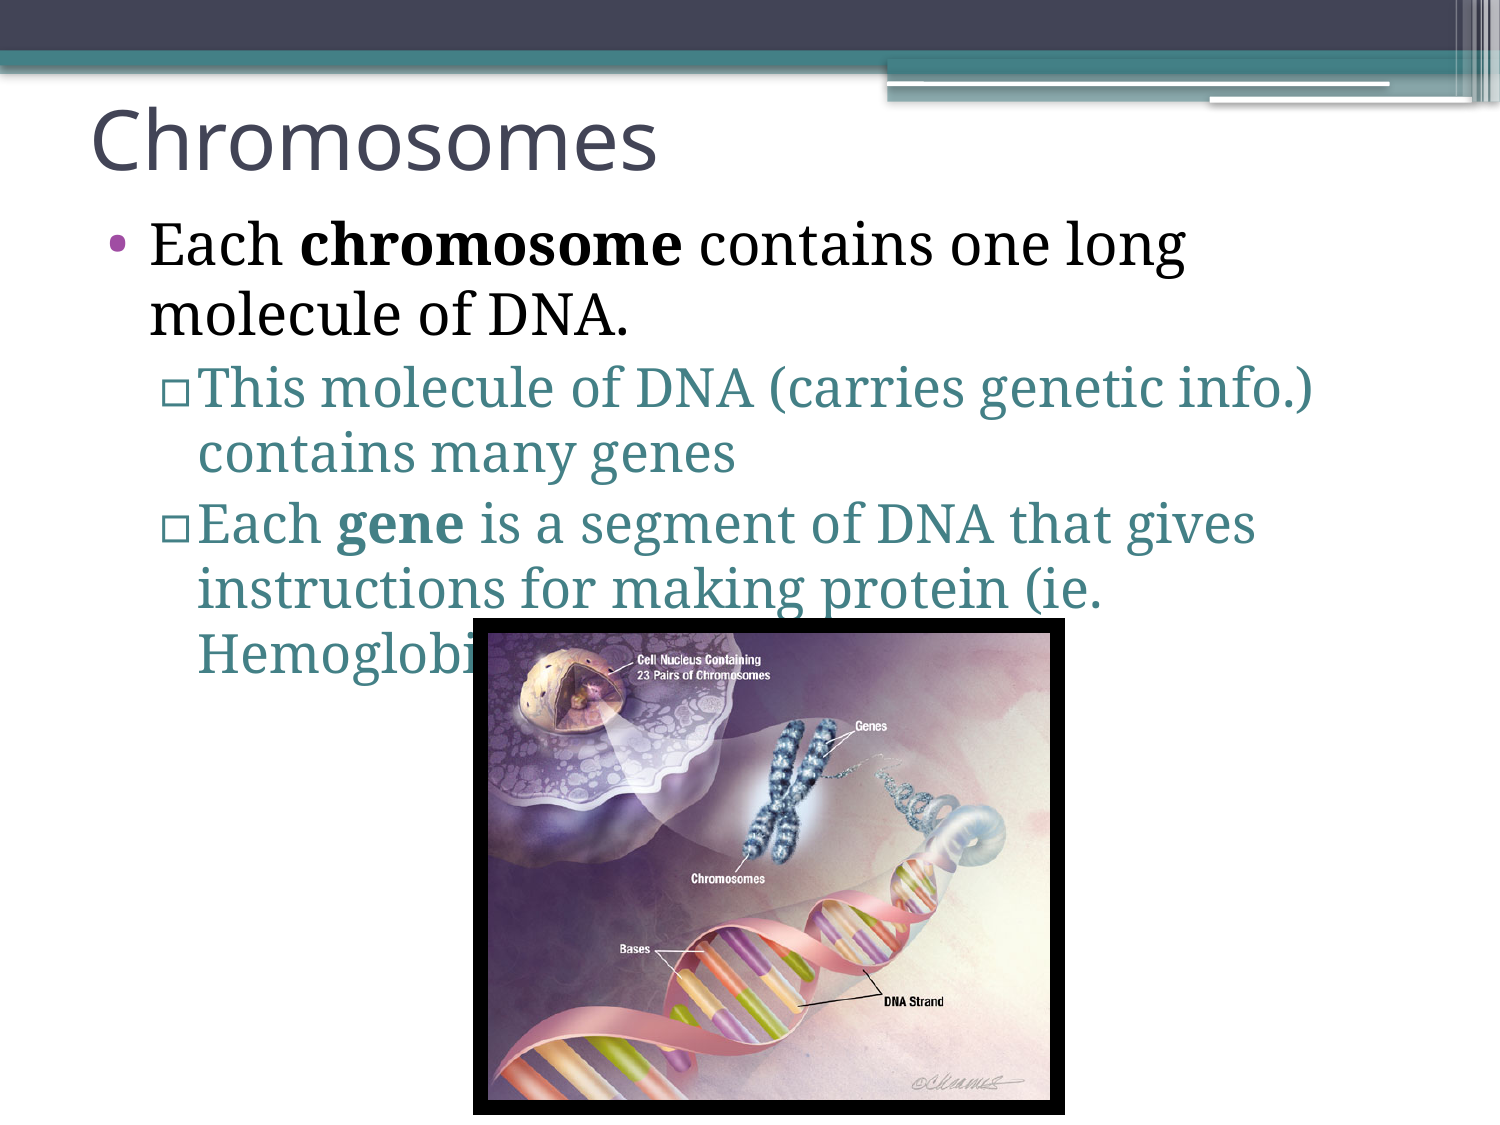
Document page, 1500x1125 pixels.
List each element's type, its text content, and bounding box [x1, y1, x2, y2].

title Chromosomes [75, 50, 1425, 200]
picture [487, 632, 1051, 1101]
list Each chromosome contains one long molecule of DNA. This molecule of DNA (carries genetic info.) contains many genes Each gene is a segment of DNA that gives instructions for making protein (ie. Hemoglobin & melanin) [75, 200, 1425, 910]
